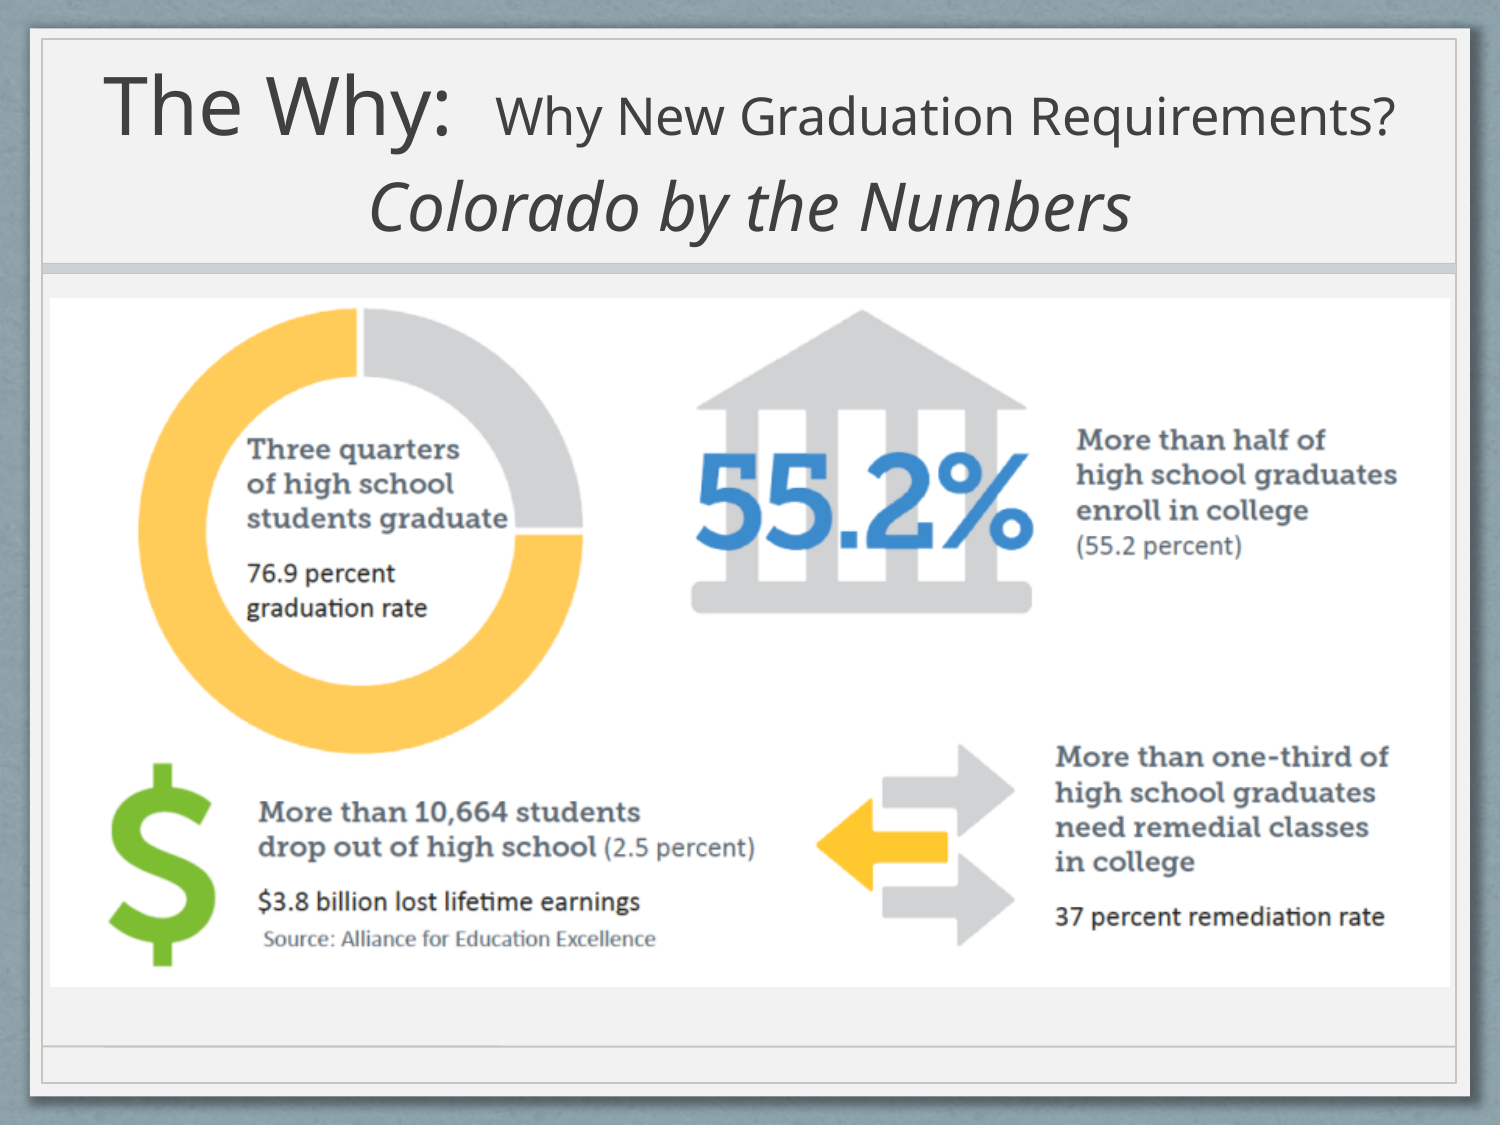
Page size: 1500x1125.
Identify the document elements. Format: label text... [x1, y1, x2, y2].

title The Why: Why New Graduation Requirements? Colorado by the Numbers [50, 40, 1450, 260]
picture [50, 297, 1451, 987]
